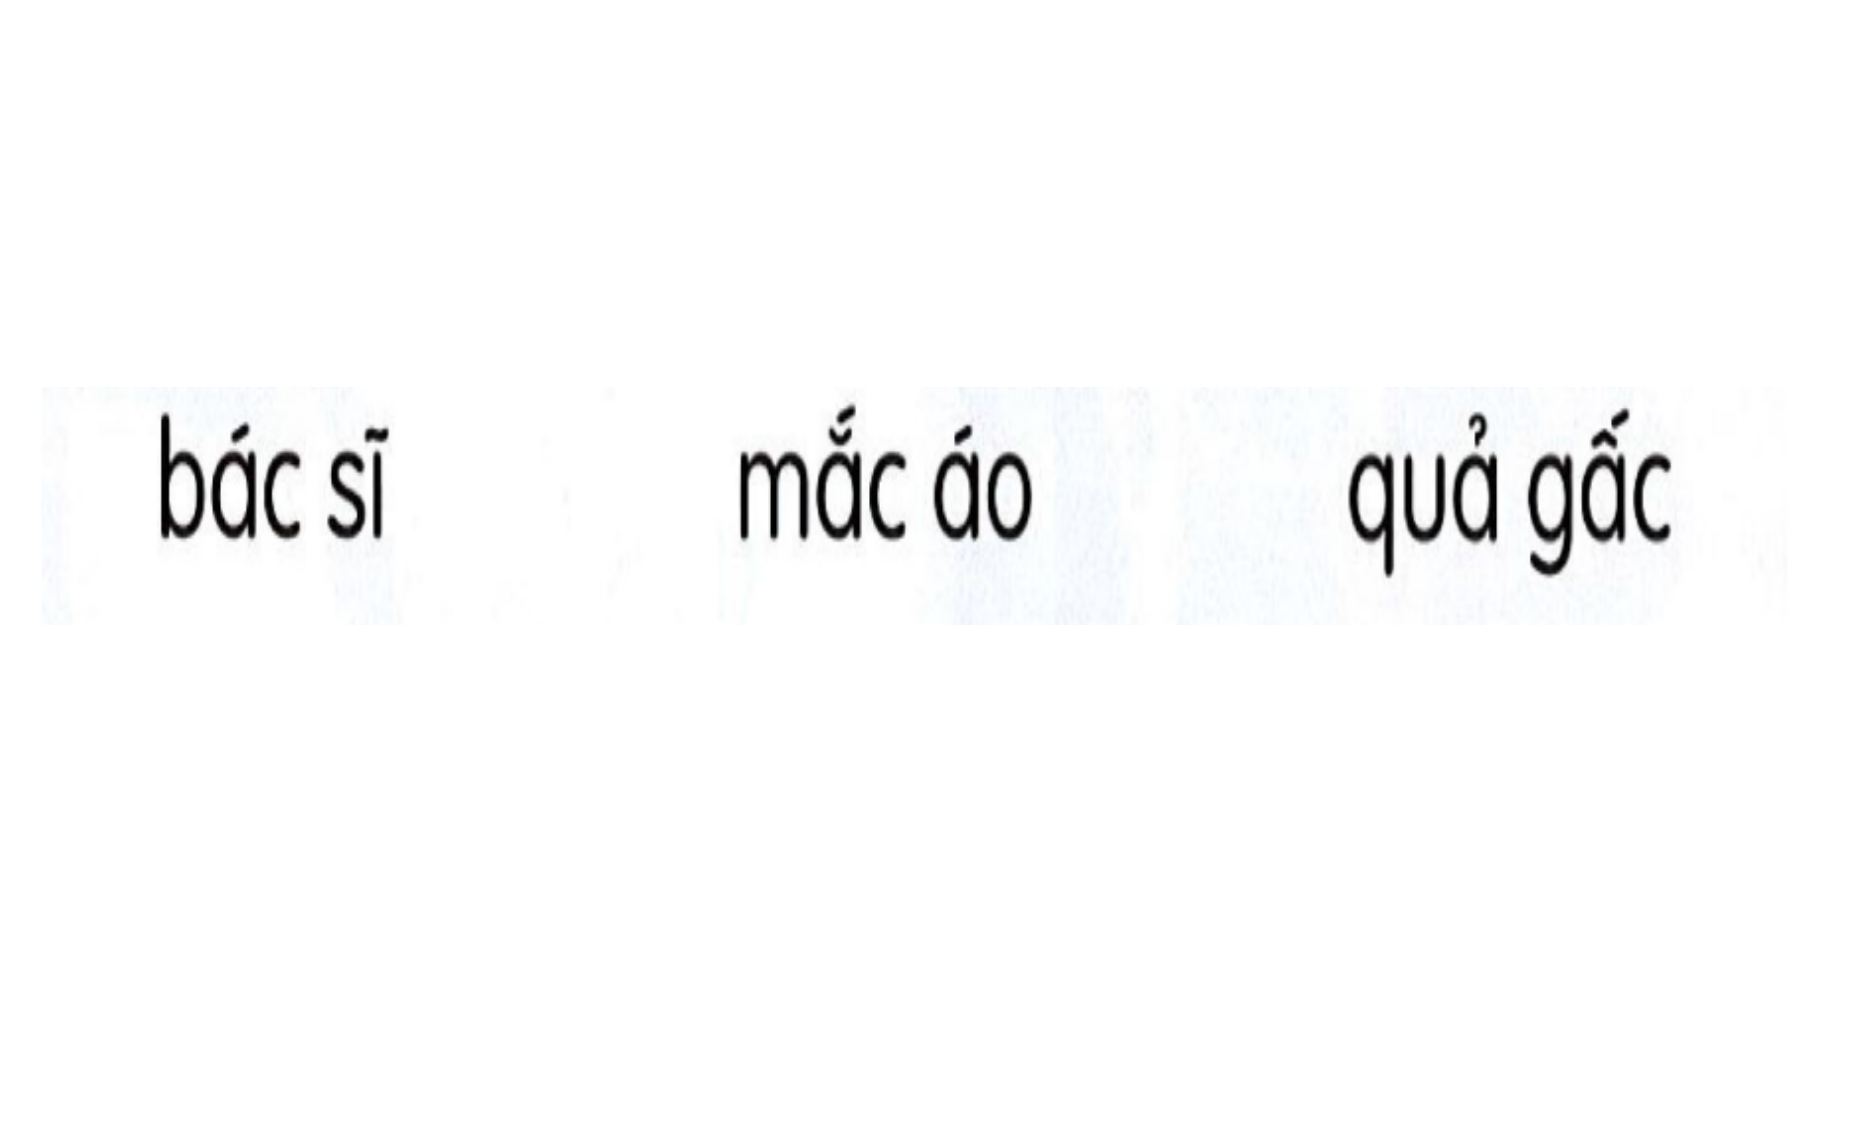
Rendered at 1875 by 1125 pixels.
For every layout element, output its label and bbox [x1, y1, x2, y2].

picture [41, 387, 1788, 626]
